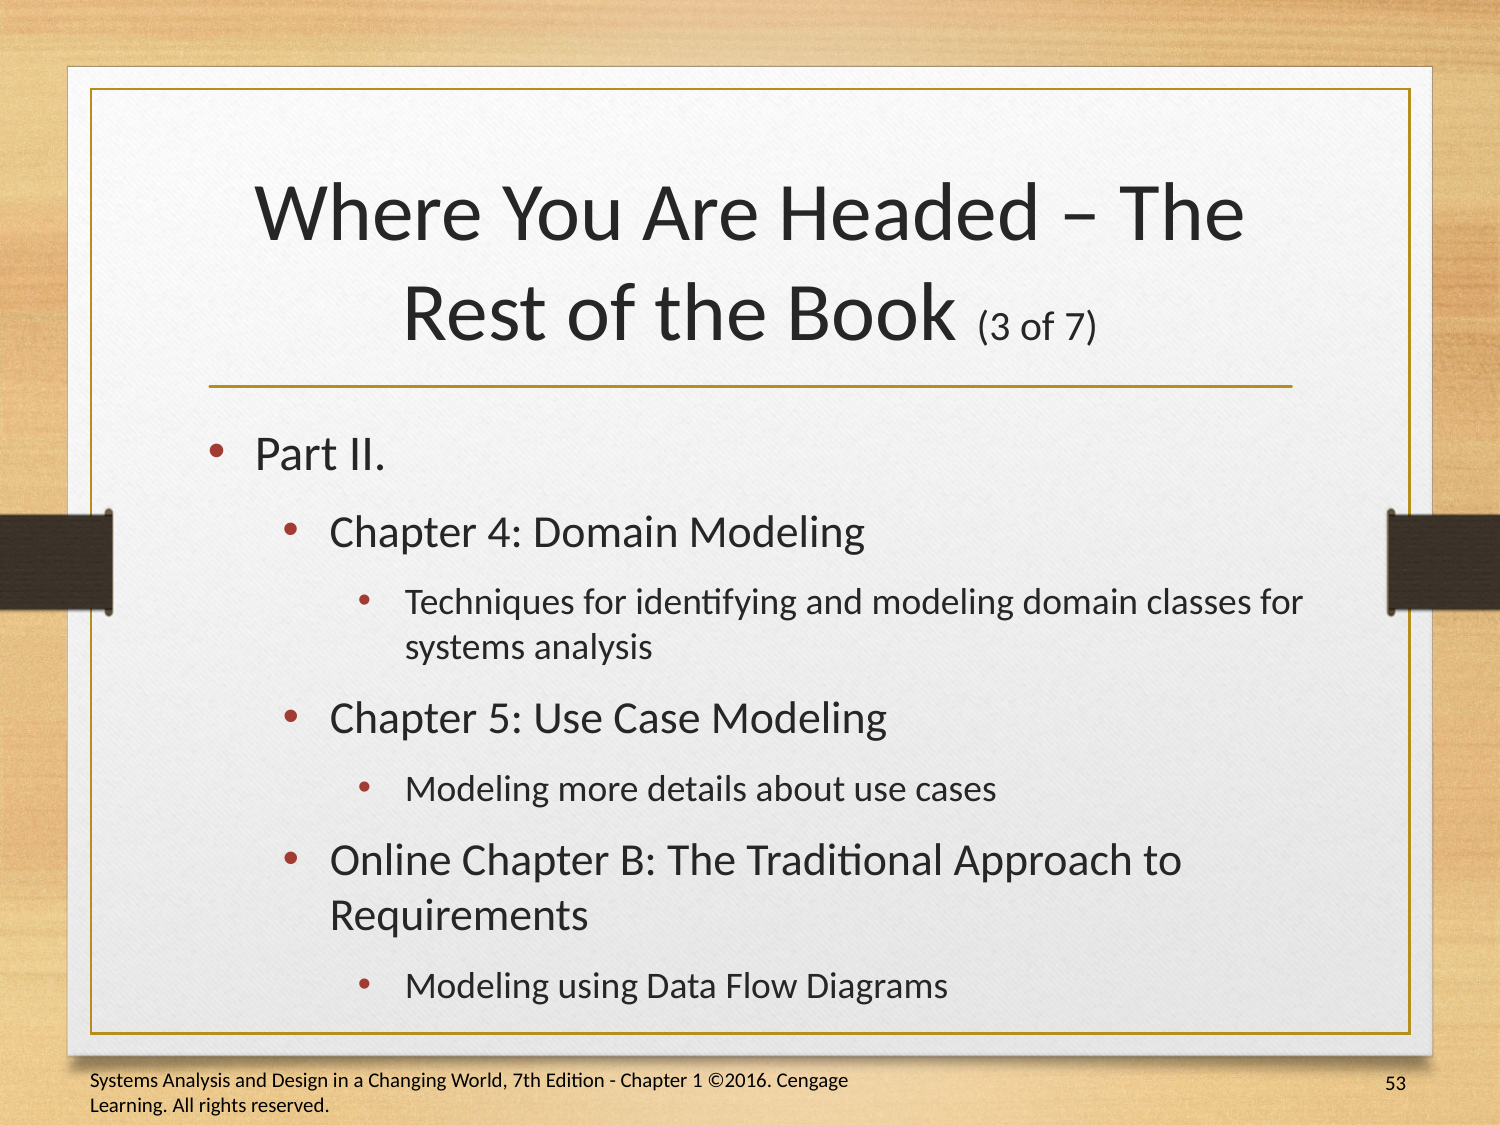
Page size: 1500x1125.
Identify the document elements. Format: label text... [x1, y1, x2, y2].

picture [0, 0, 1500, 1125]
title Where You Are Headed – The Rest of the Book (3 of 7) [192, 150, 1309, 364]
slide_number 53 [1356, 1059, 1422, 1105]
list Part II. Chapter 4: Domain Modeling Techniques for identifying and modeling domain classes for systems analysis Chapter 5: Use Case Modeling Modeling more details about use cases Online Chapter B: The Traditional Approach to Requirements Modeling using Data Flow Diagrams [192, 413, 1375, 1005]
footer Systems Analysis and Design in a Changing World, 7th Edition - Chapter 1 ©2016. Cengage Learning. All rights reserved. [75, 1068, 913, 1115]
